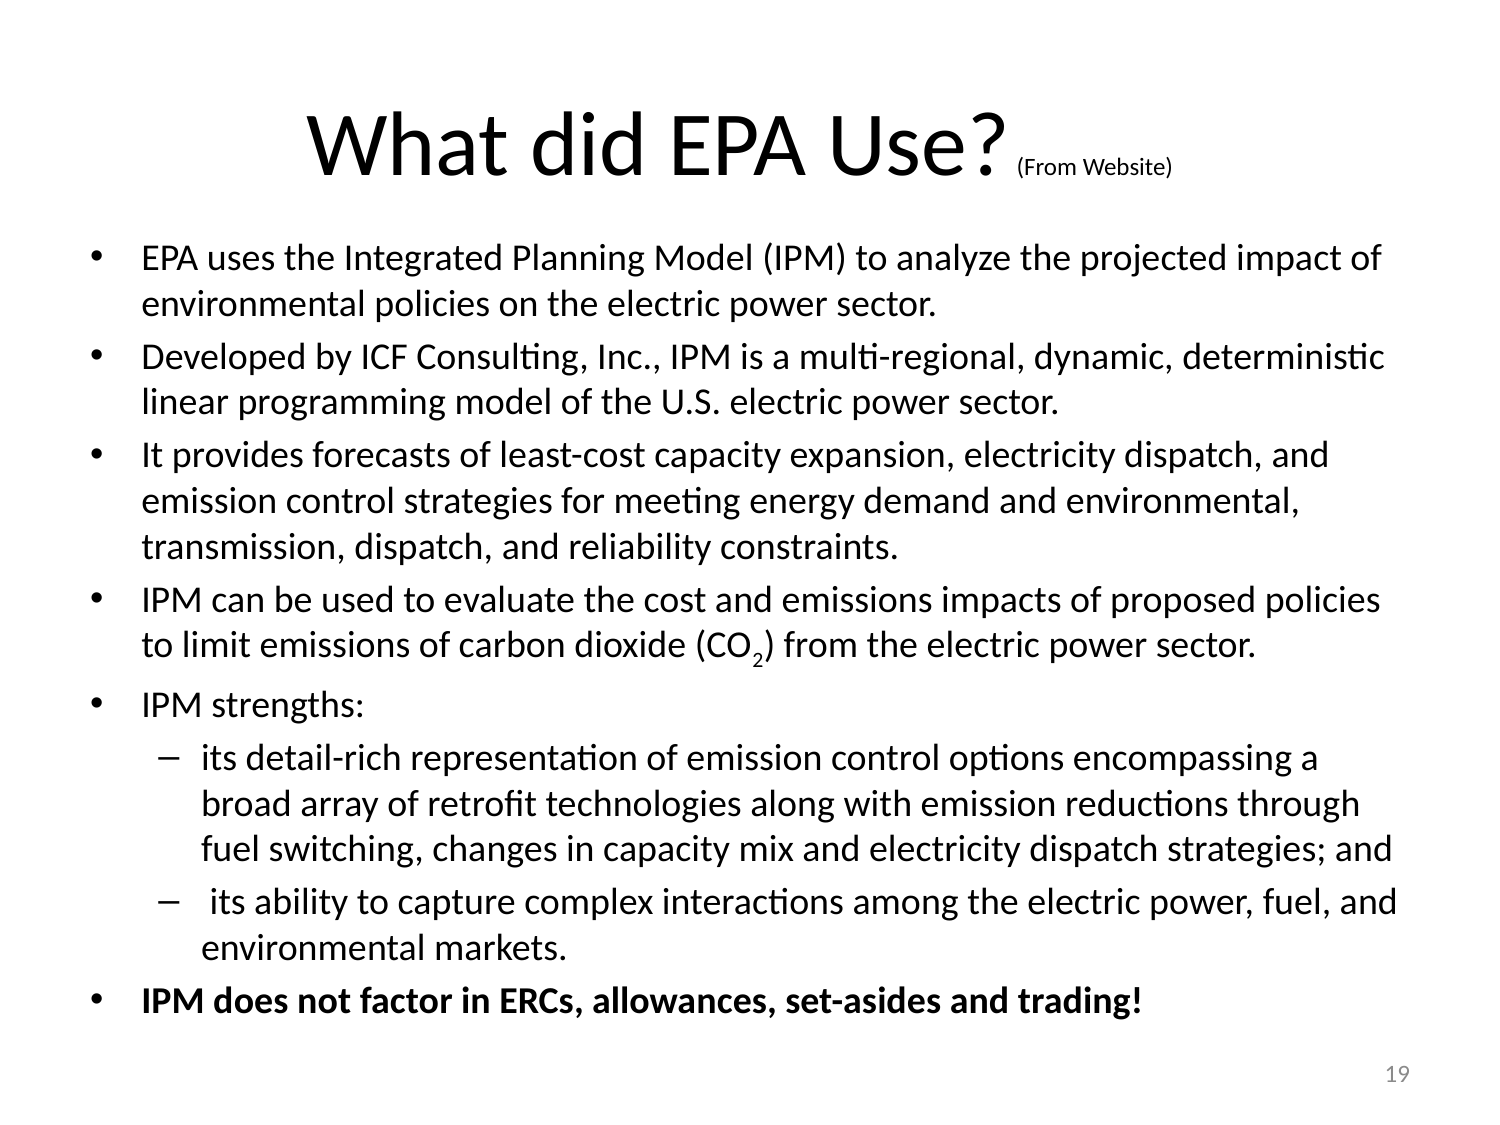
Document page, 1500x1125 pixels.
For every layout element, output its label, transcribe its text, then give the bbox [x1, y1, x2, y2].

title What did EPA Use? (From Website) [75, 45, 1425, 224]
slide_number 19 [1074, 1042, 1425, 1103]
list EPA uses the Integrated Planning Model (IPM) to analyze the projected impact of environmental policies on the electric power sector. Developed by ICF Consulting, Inc., IPM is a multi-regional, dynamic, deterministic linear programming model of the U.S. electric power sector. It provides forecasts of least-cost capacity expansion, electricity dispatch, and emission control strategies for meeting energy demand and environmental, transmission, dispatch, and reliability constraints. IPM can be used to evaluate the cost and emissions impacts of proposed policies to limit emissions of carbon dioxide (CO2) from the electric power sector. IPM strengths: its detail-rich representation of emission control options encompassing a broad array of retrofit technologies along with emission reductions through fuel switching, changes in capacity mix and electricity dispatch strategies; and its ability to capture complex interactions among the electric power, fuel, and environmental markets. IPM does not factor in ERCs, allowances, set-asides and trading! [75, 224, 1425, 1050]
